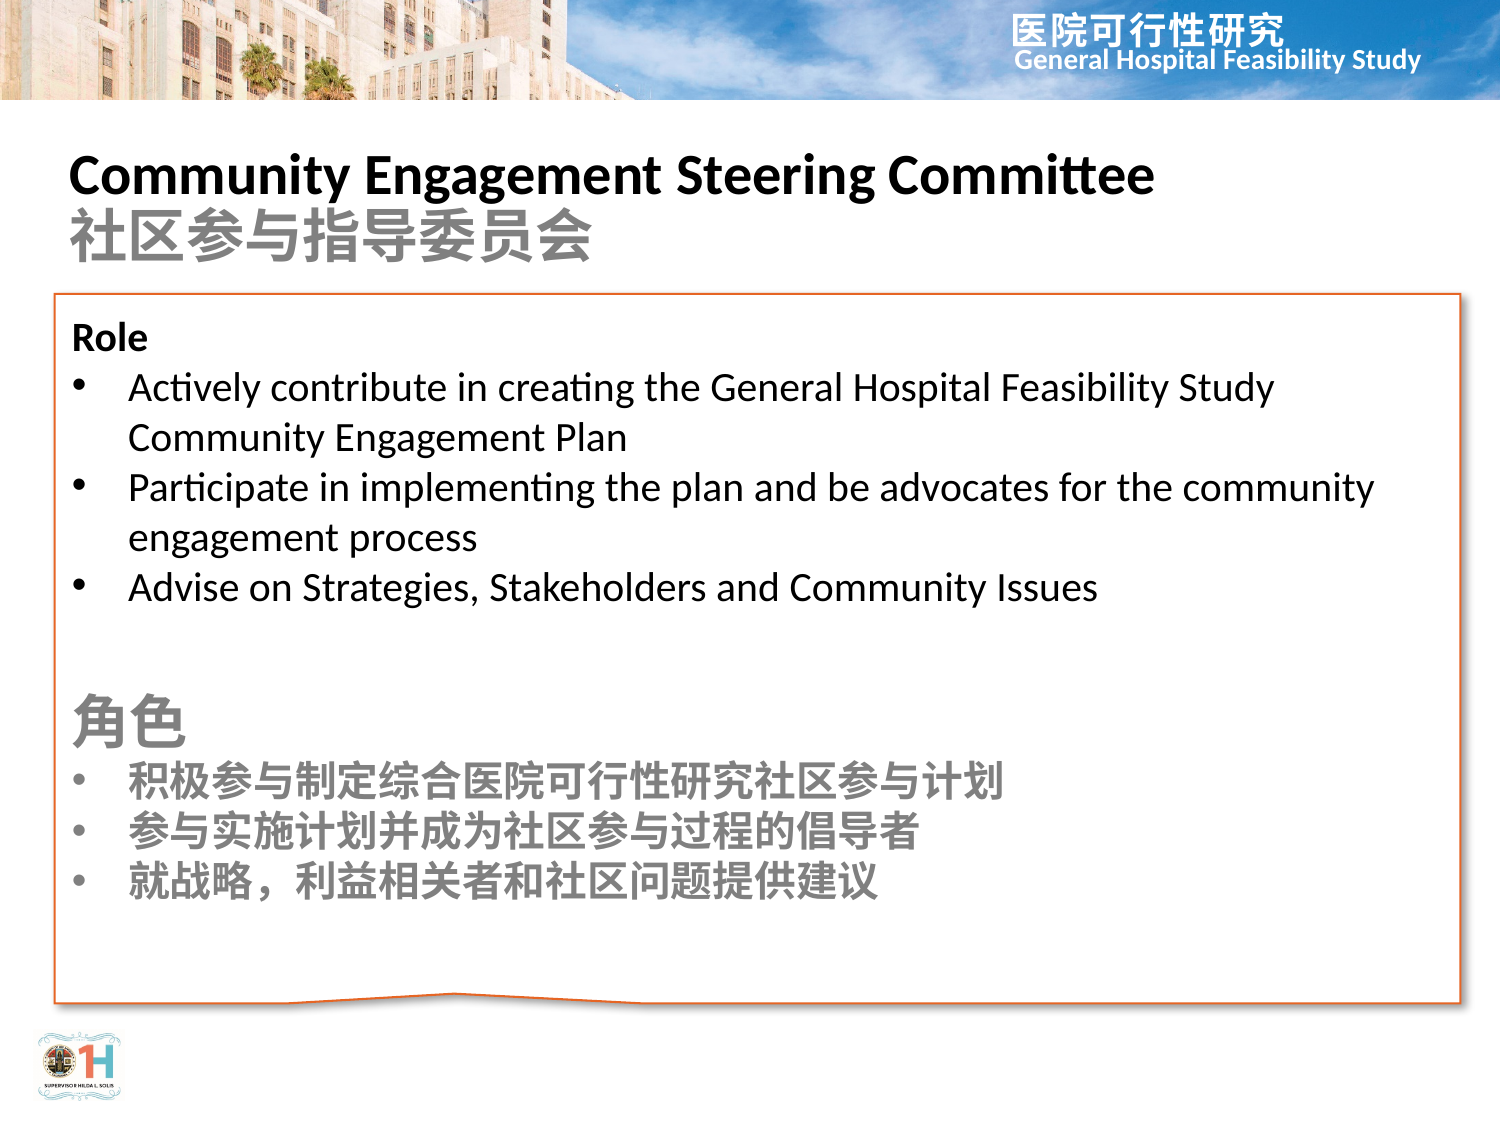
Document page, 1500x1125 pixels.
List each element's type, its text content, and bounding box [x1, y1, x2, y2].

title Community Engagement Steering Committee 社区参与指导委员会 [54, 137, 1463, 306]
picture [33, 1029, 57, 1101]
picture [0, 0, 1500, 100]
text_box Role Actively contribute in creating the General Hospital Feasibility Study Community Engagement Plan Participate in implementing the plan and be advocates for the community engagement process Advise on Strategies, Stakeholders and Community Issues 角色 积极参与制定综合医院可行性研究社区参与计划 参与实施计划并成为社区参与过程的倡导者 就战略，利益相关者和社区问题提供建议 [57, 302, 1479, 1113]
text_box [53, 292, 57, 1005]
